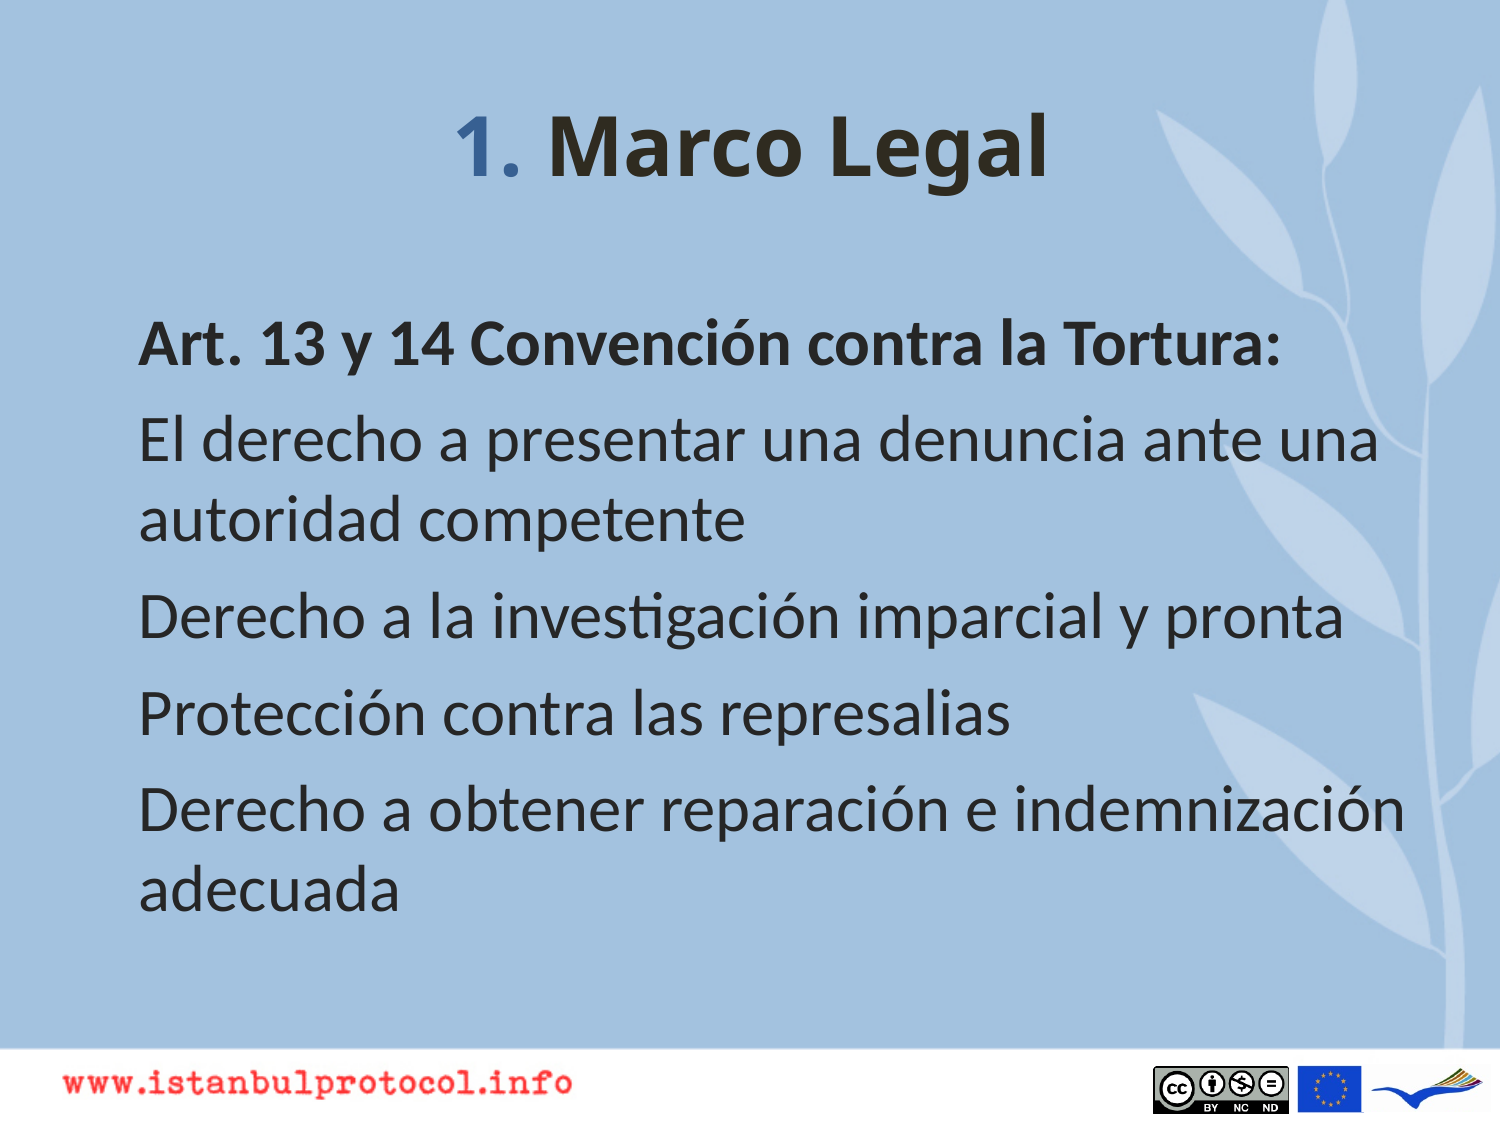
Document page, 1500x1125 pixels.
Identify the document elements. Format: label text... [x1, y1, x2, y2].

title 1. Marco Legal [76, 31, 1427, 256]
picture [0, 0, 1500, 1125]
list Art. 13 y 14 Convención contra la Tortura: El derecho a presentar una denuncia ante una autoridad competente Derecho a la investigación imparcial y pronta Protección contra las represalias Derecho a obtener reparación e indemnización adecuada [123, 290, 1425, 1000]
